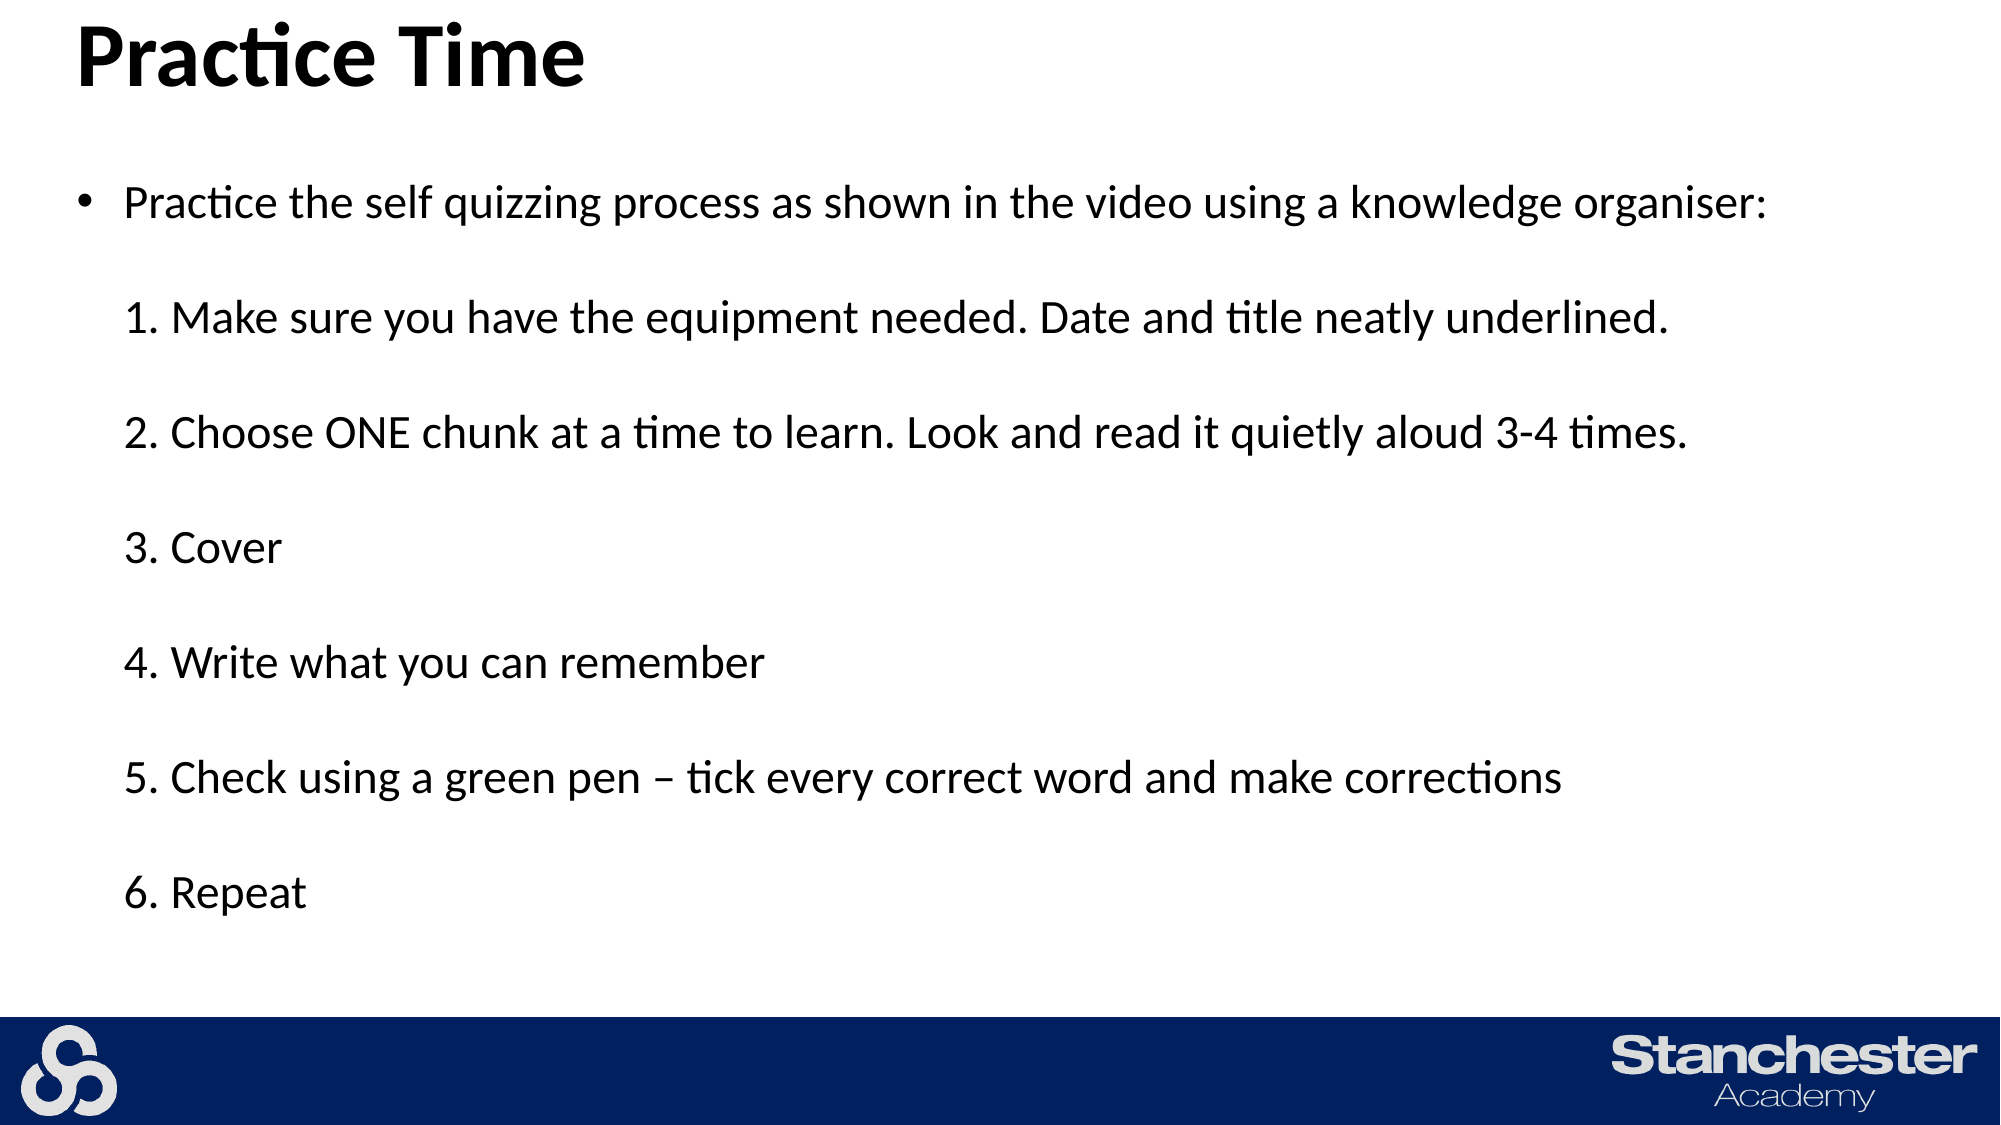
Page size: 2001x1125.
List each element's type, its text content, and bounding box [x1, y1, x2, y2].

text_box Practice the self quizzing process as shown in the video using a knowledge organiser: 1. Make sure you have the equipment needed. Date and title neatly underlined. 2. Choose ONE chunk at a time to learn. Look and read it quietly aloud 3-4 times. 3. Cover 4. Write what you can remember 5. Check using a green pen – tick every correct word and make corrections 6. Repeat [61, 105, 1900, 926]
title Practice Time [61, 0, 1787, 105]
